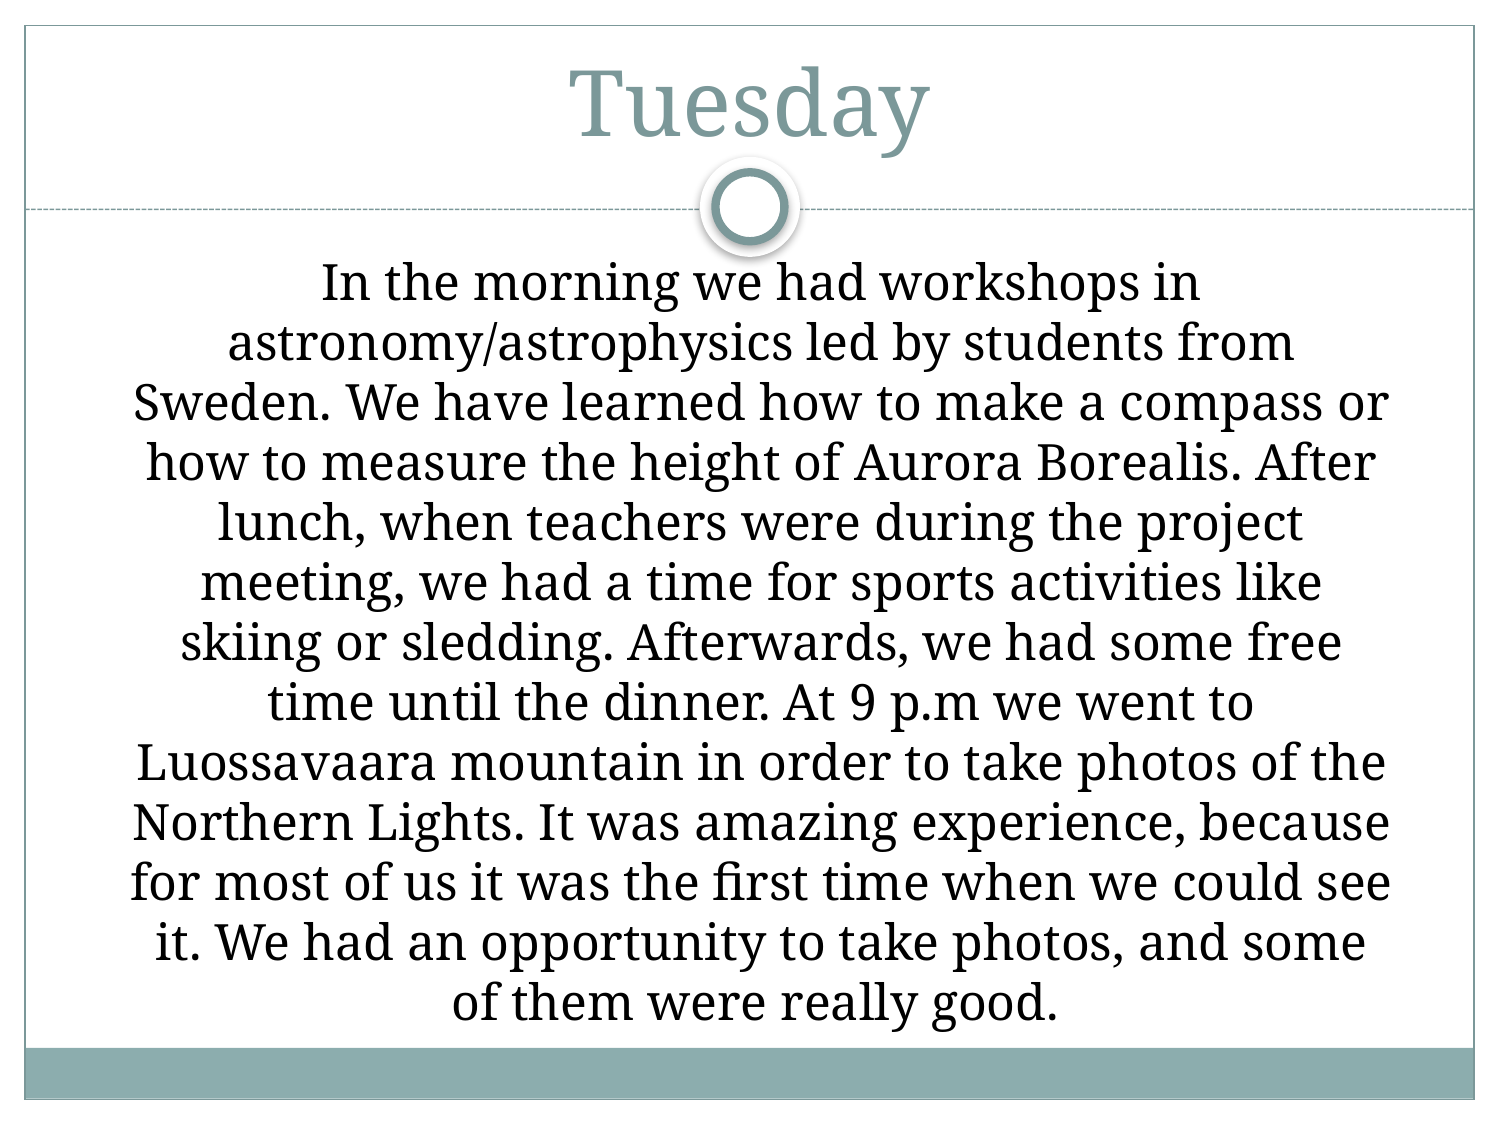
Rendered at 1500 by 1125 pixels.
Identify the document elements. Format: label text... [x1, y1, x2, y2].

text_box In the morning we had workshops in astronomy/astrophysics led by students from Sweden. We have learned how to make a compass or how to measure the height of Aurora Borealis. After lunch, when teachers were during the project meeting, we had a time for sports activities like skiing or sledding. Afterwards, we had some free time until the dinner. At 9 p.m we went to Luossavaara mountain in order to take photos of the Northern Lights. It was amazing experience, because for most of us it was the first time when we could see it. We had an opportunity to take photos, and some of them were really good. [112, 243, 1412, 1039]
title Tuesday [49, 37, 1450, 162]
